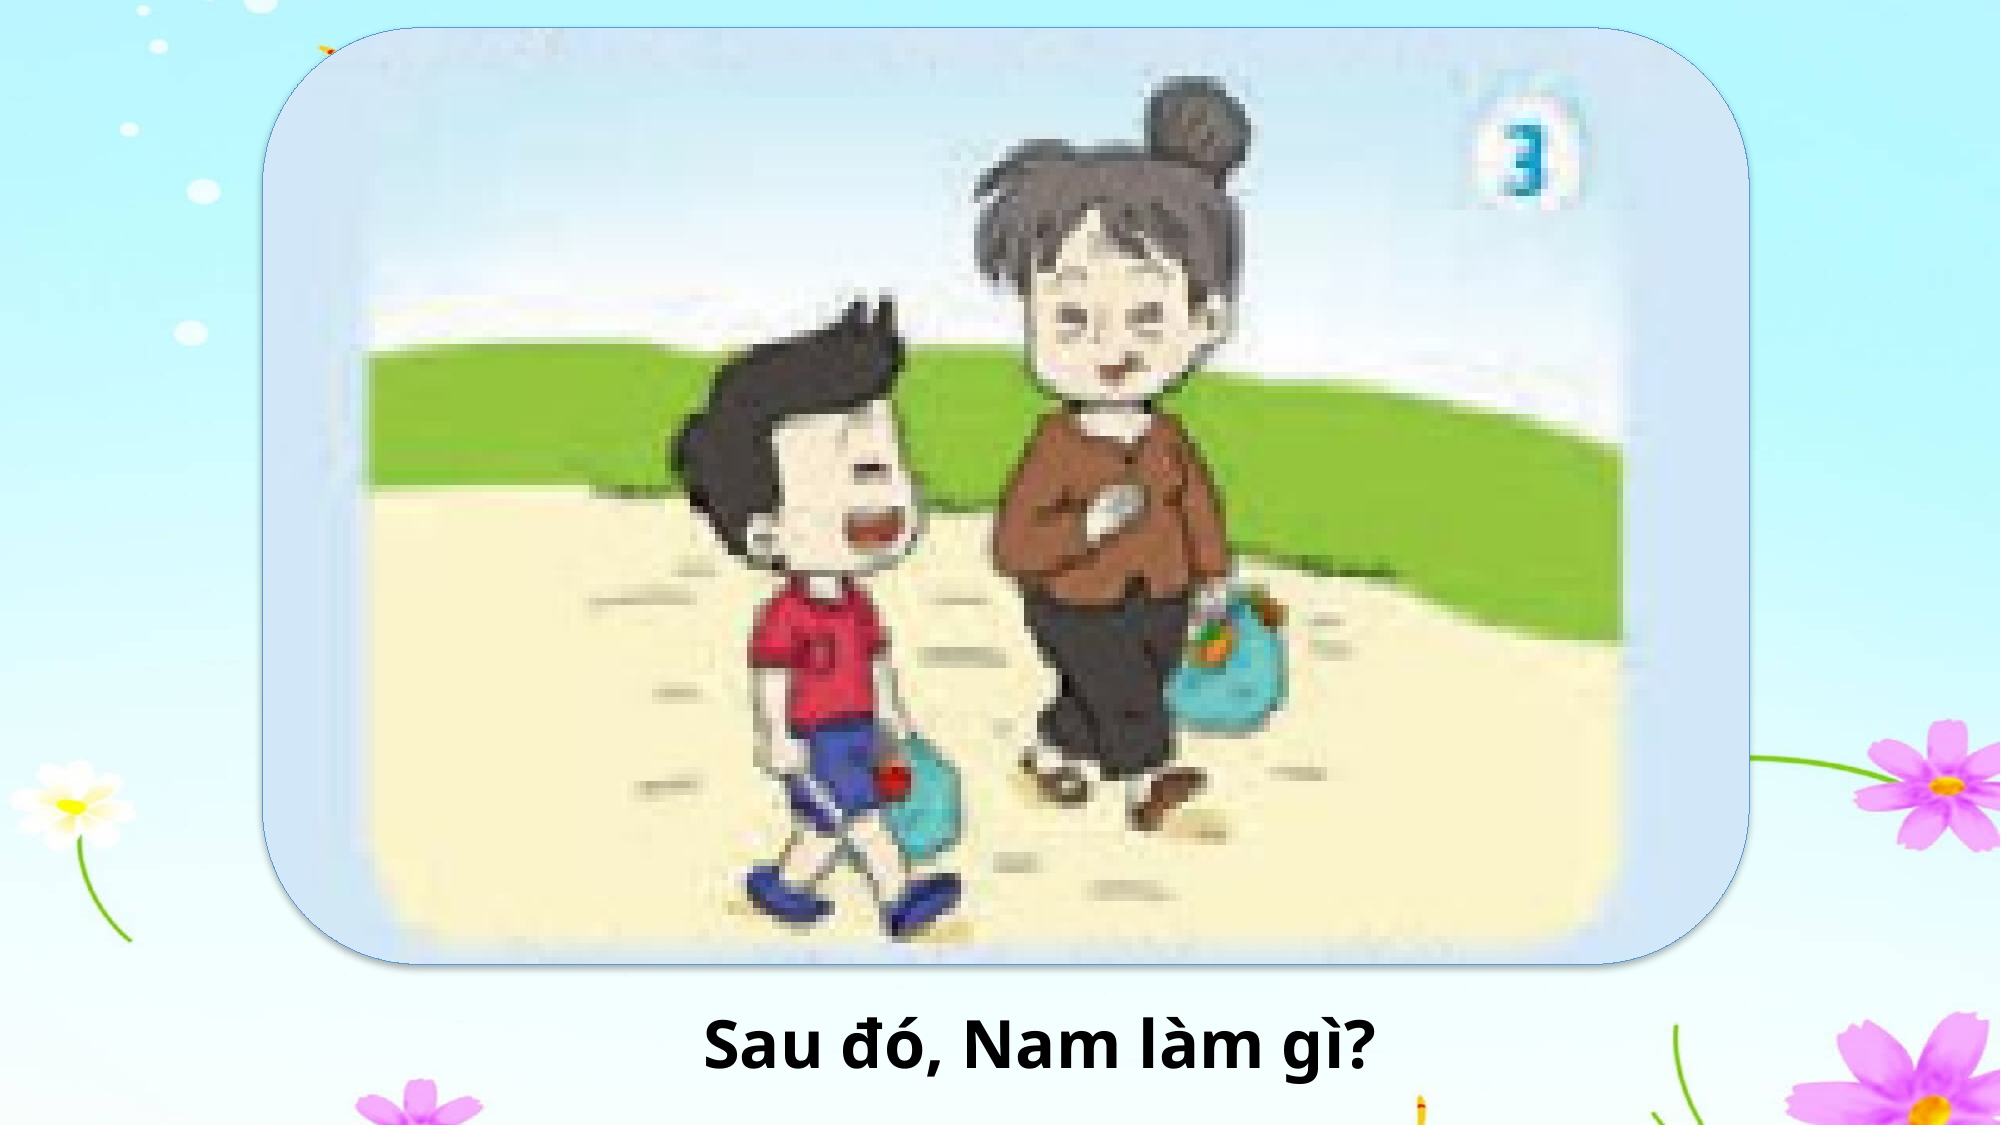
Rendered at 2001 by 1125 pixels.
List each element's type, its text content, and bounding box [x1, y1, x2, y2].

picture [0, 0, 2001, 1125]
text_box Sau đó, Nam làm gì? [688, 994, 1472, 1090]
